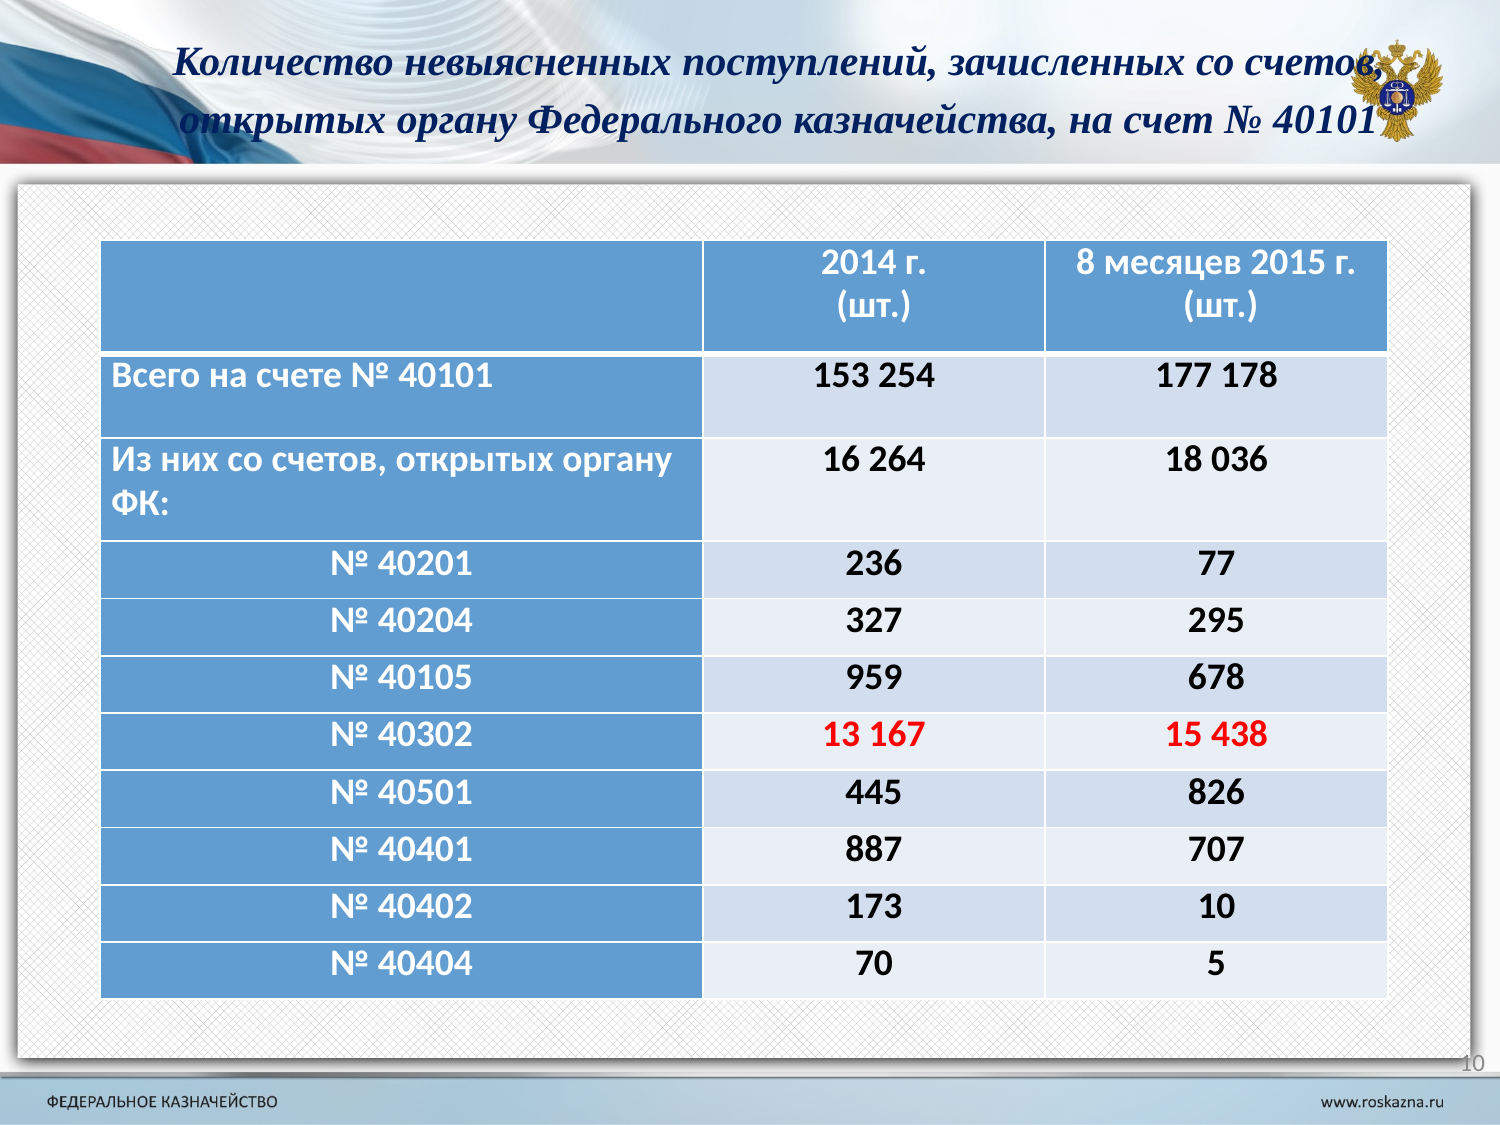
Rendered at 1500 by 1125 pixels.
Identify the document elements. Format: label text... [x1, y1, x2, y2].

table_cell 5 [1046, 943, 1387, 998]
table_cell 77 [1046, 542, 1387, 598]
table_cell 13 167 [704, 714, 1044, 769]
table_cell № 40404 [101, 943, 702, 998]
table_header 2014 г. (шт.) [704, 241, 1044, 351]
table_cell № 40402 [101, 886, 702, 941]
table_cell 826 [1046, 771, 1387, 827]
table_cell 173 [704, 886, 1044, 941]
table_cell 887 [704, 828, 1044, 884]
table_cell 678 [1046, 657, 1387, 712]
table_header [101, 241, 702, 351]
table_cell 15 438 [1046, 714, 1387, 769]
table_cell № 40501 [101, 771, 702, 827]
table_cell 327 [704, 599, 1044, 655]
table_cell 10 [1046, 886, 1387, 941]
table_header 8 месяцев 2015 г. (шт.) [1046, 241, 1387, 351]
table_cell № 40204 [101, 599, 702, 655]
table_cell № 40401 [101, 828, 702, 884]
table_cell 236 [704, 542, 1044, 598]
table_cell № 40302 [101, 714, 702, 769]
table_cell 959 [704, 657, 1044, 712]
table_cell 153 254 [704, 357, 1044, 437]
table_cell 70 [704, 943, 1044, 998]
picture [0, 0, 1500, 1125]
table_cell № 40105 [101, 657, 702, 712]
table_cell 707 [1046, 828, 1387, 884]
slide_number 10 [1162, 1031, 1500, 1092]
table_cell Из них со счетов, открытых органу ФК: [101, 439, 702, 540]
table_cell 16 264 [704, 439, 1044, 540]
table_cell 445 [704, 771, 1044, 827]
table_cell 295 [1046, 599, 1387, 655]
table_cell Всего на счете № 40101 [101, 357, 702, 437]
table_cell № 40201 [101, 542, 702, 598]
text_box Количество невыясненных поступлений, зачисленных со счетов, открытых органу Федерального казначейства, на счет № 40101 [99, 18, 1459, 149]
table_cell 18 036 [1046, 439, 1387, 540]
text_box [16, 182, 1473, 1060]
table_cell 177 178 [1046, 357, 1387, 437]
